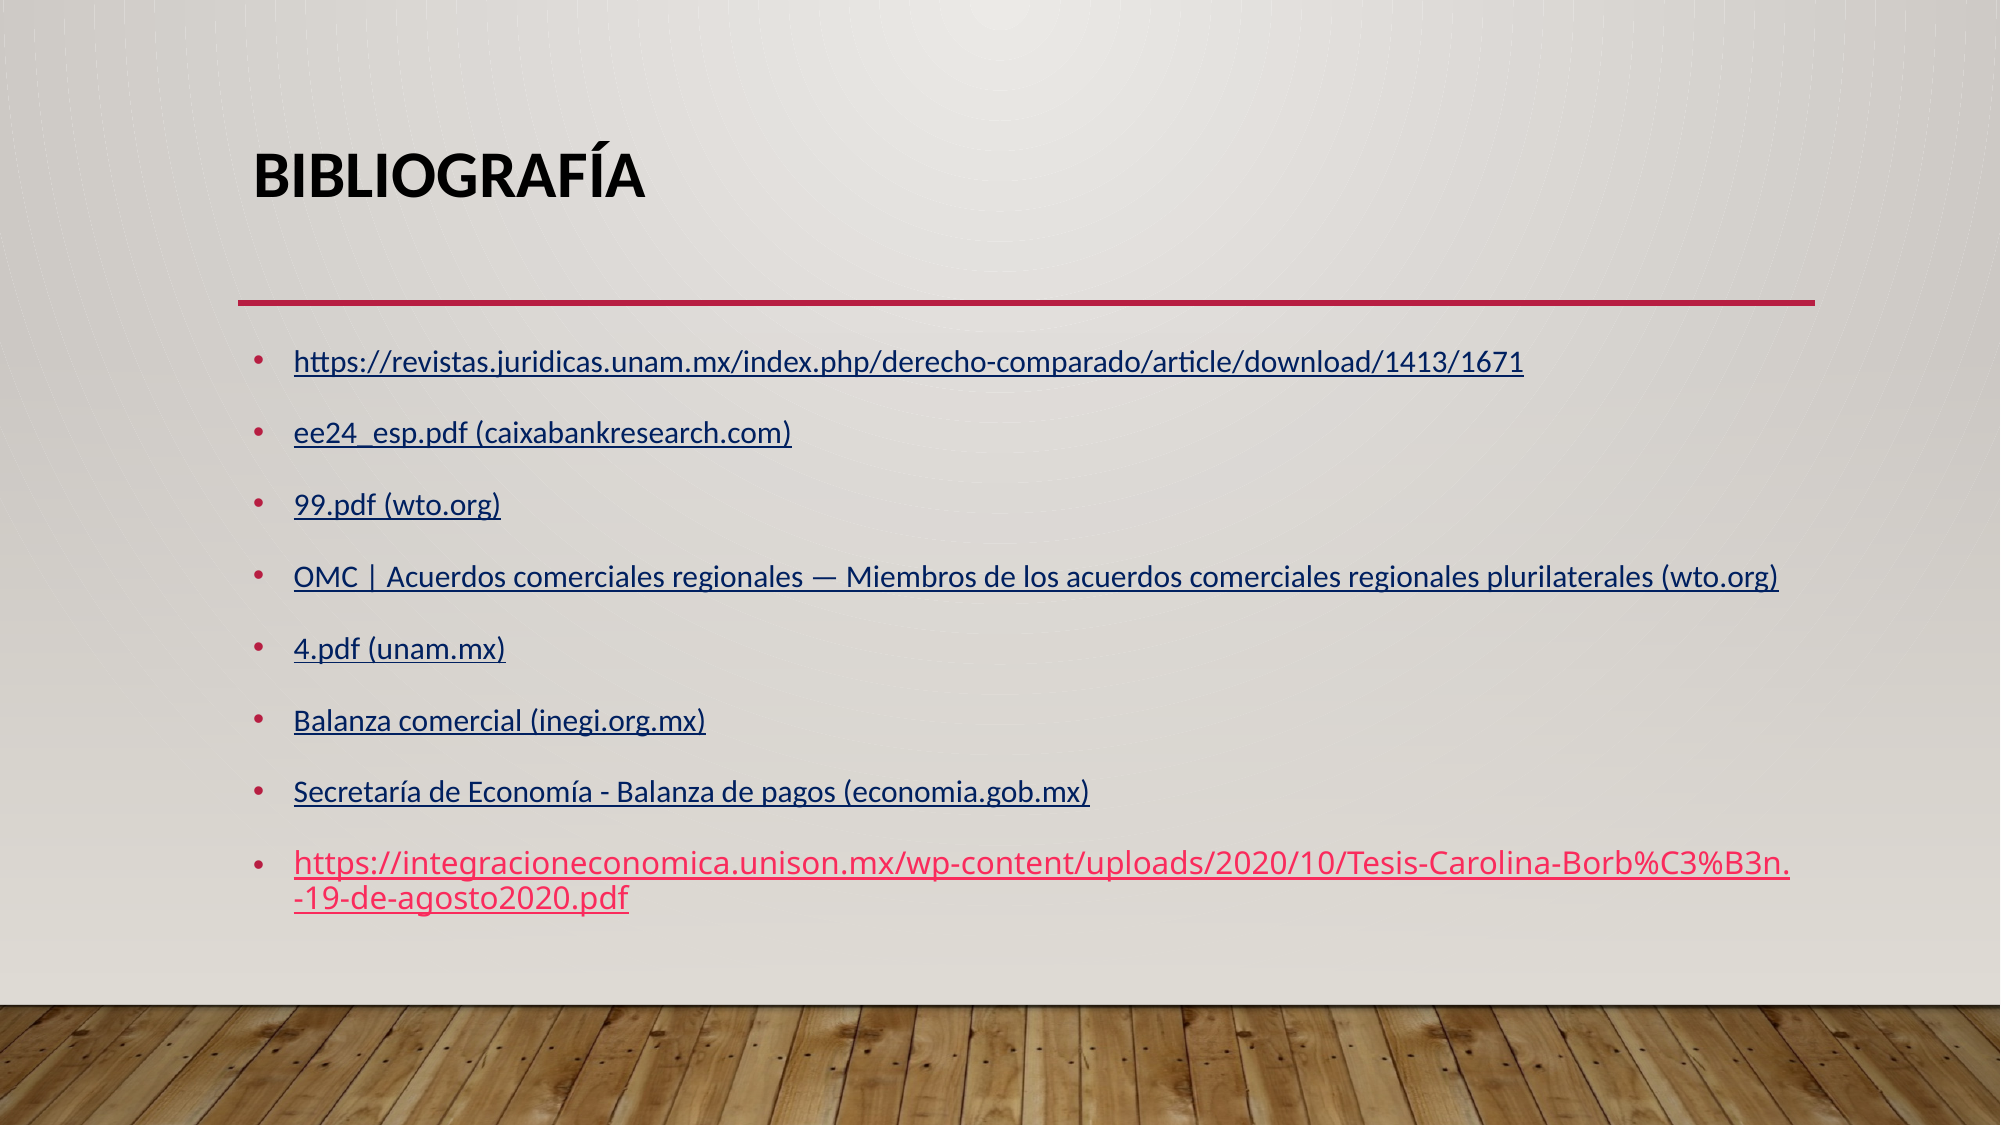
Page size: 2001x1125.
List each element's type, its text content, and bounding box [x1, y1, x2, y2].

picture [0, 1005, 2000, 1125]
list https://revistas.juridicas.unam.mx/index.php/derecho-comparado/article/download/1413/1671 ee24_esp.pdf (caixabankresearch.com) 99.pdf (wto.org) OMC | Acuerdos comerciales regionales — Miembros de los acuerdos comerciales regionales plurilaterales (wto.org) 4.pdf (unam.mx) Balanza comercial (inegi.org.mx) Secretaría de Economía - Balanza de pagos (economia.gob.mx) https://integracioneconomica.unison.mx/wp-content/uploads/2020/10/Tesis-Carolina-Borb%C3%B3n.-19-de-agosto2020.pdf [238, 330, 1814, 897]
title Bibliografía [238, 131, 1814, 305]
